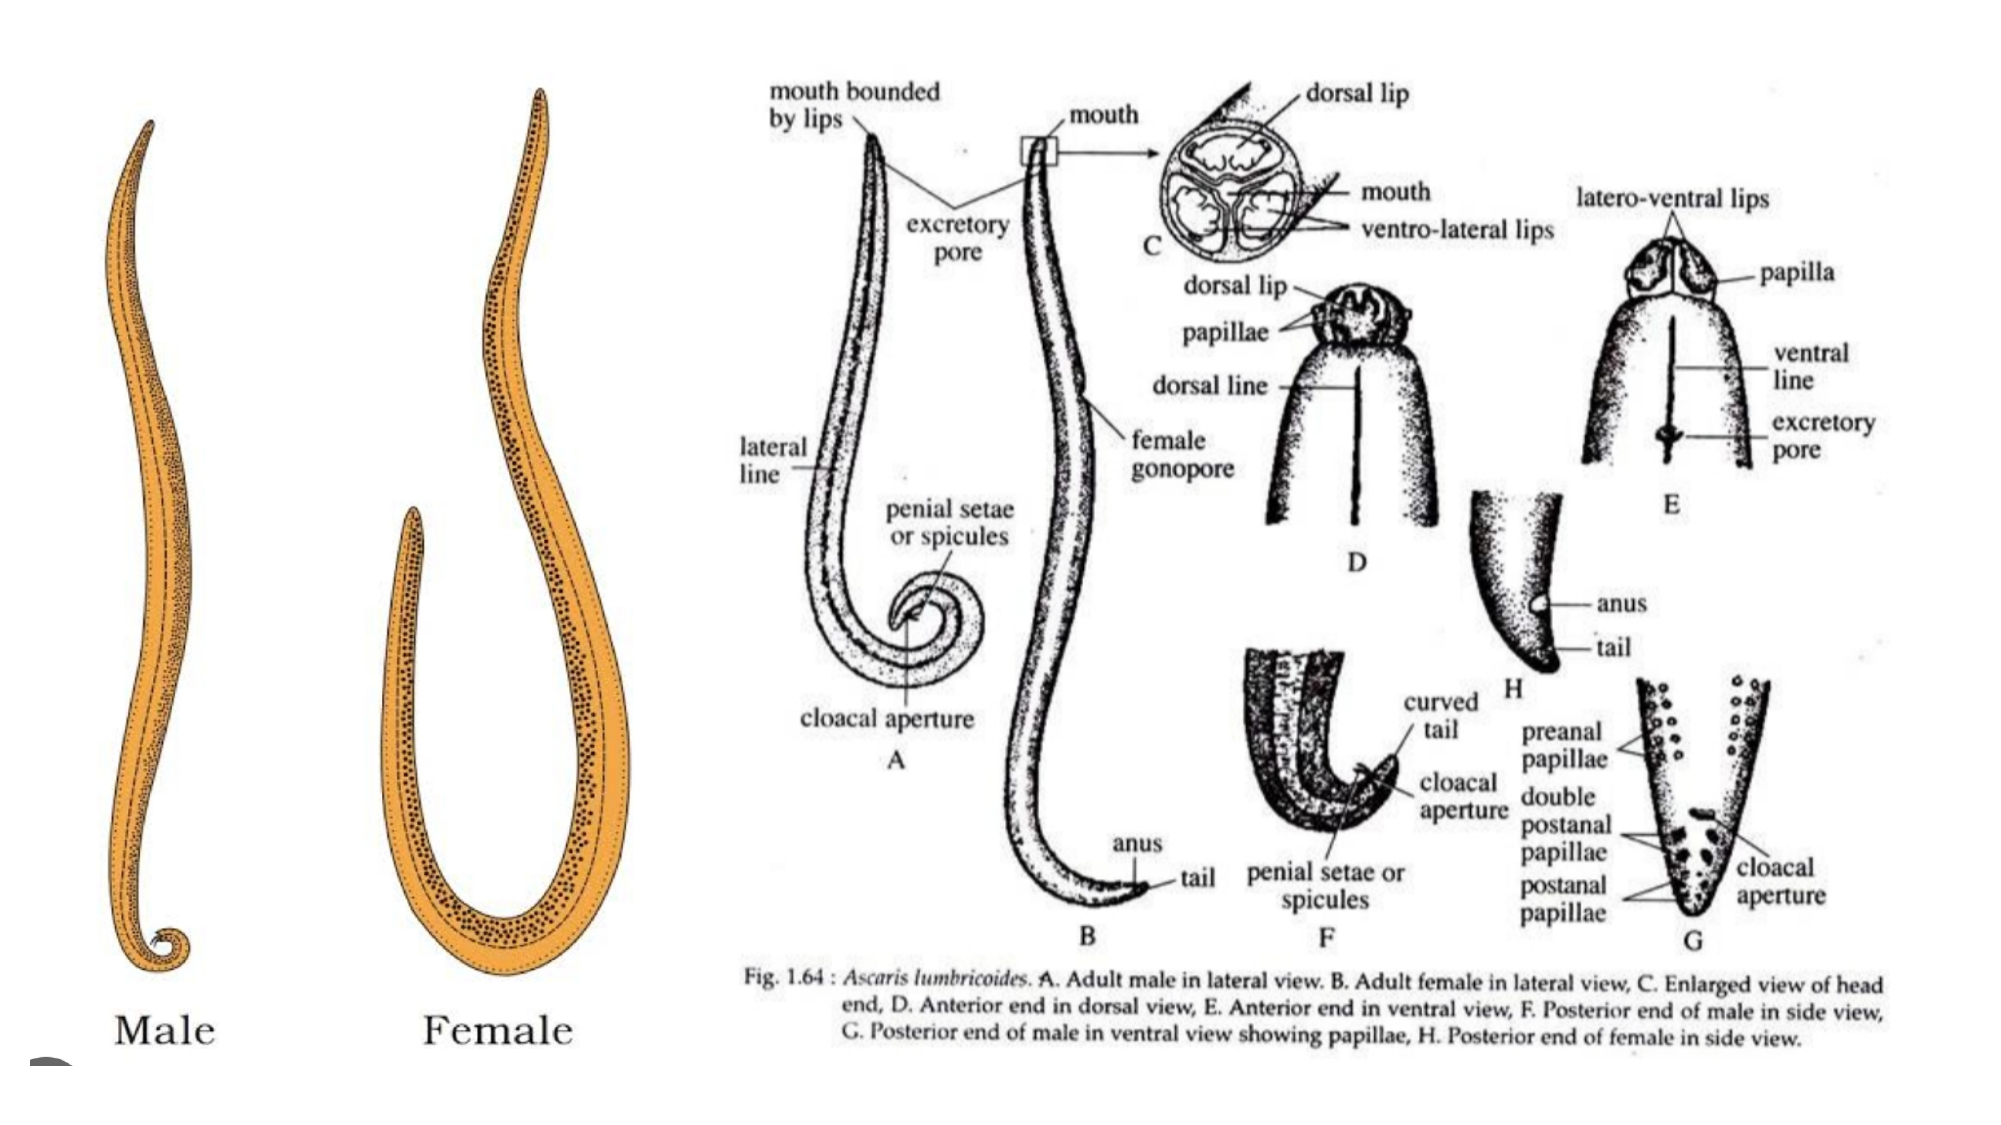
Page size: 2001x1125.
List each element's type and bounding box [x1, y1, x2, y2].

list [30, 59, 678, 1066]
picture [678, 0, 1941, 1071]
